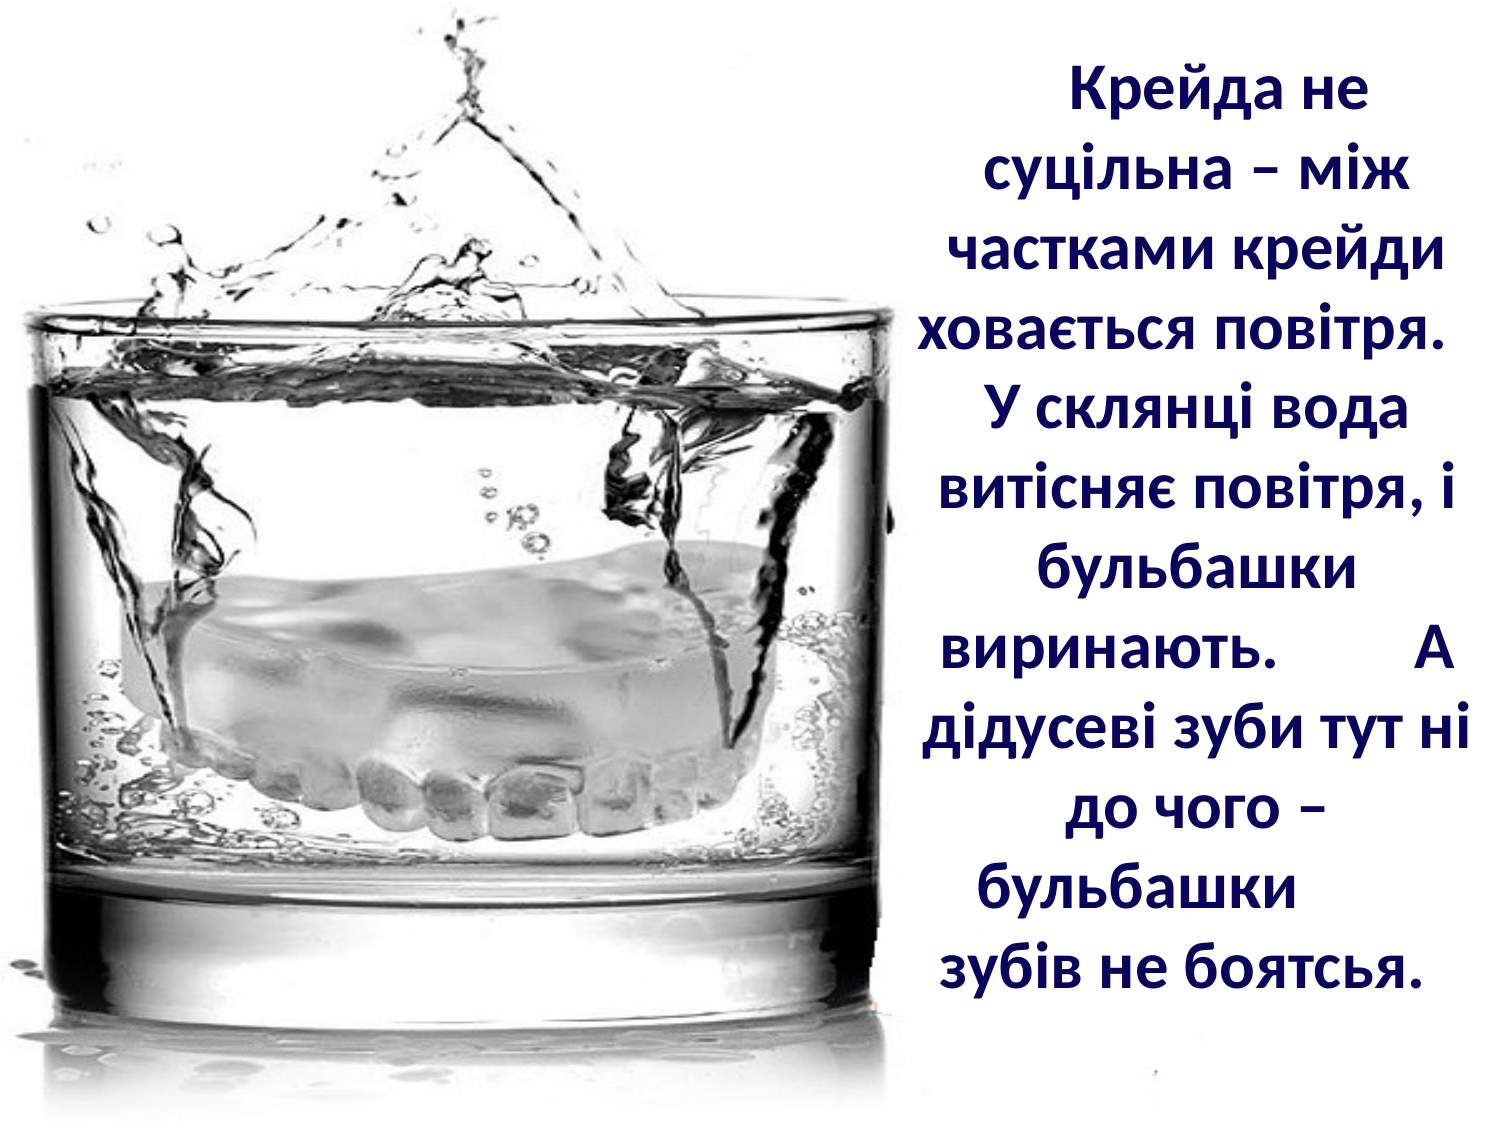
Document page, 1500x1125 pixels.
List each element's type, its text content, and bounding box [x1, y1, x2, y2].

list Крейда не суцільна – між частками крейди ховається повітря. У склянці вода витісняє повітря, і бульбашки виринають. А дідусеві зуби тут ні до чого – бульбашки зубів не боятсья. [1228, 35, 1496, 1094]
picture [0, 1, 1223, 1125]
